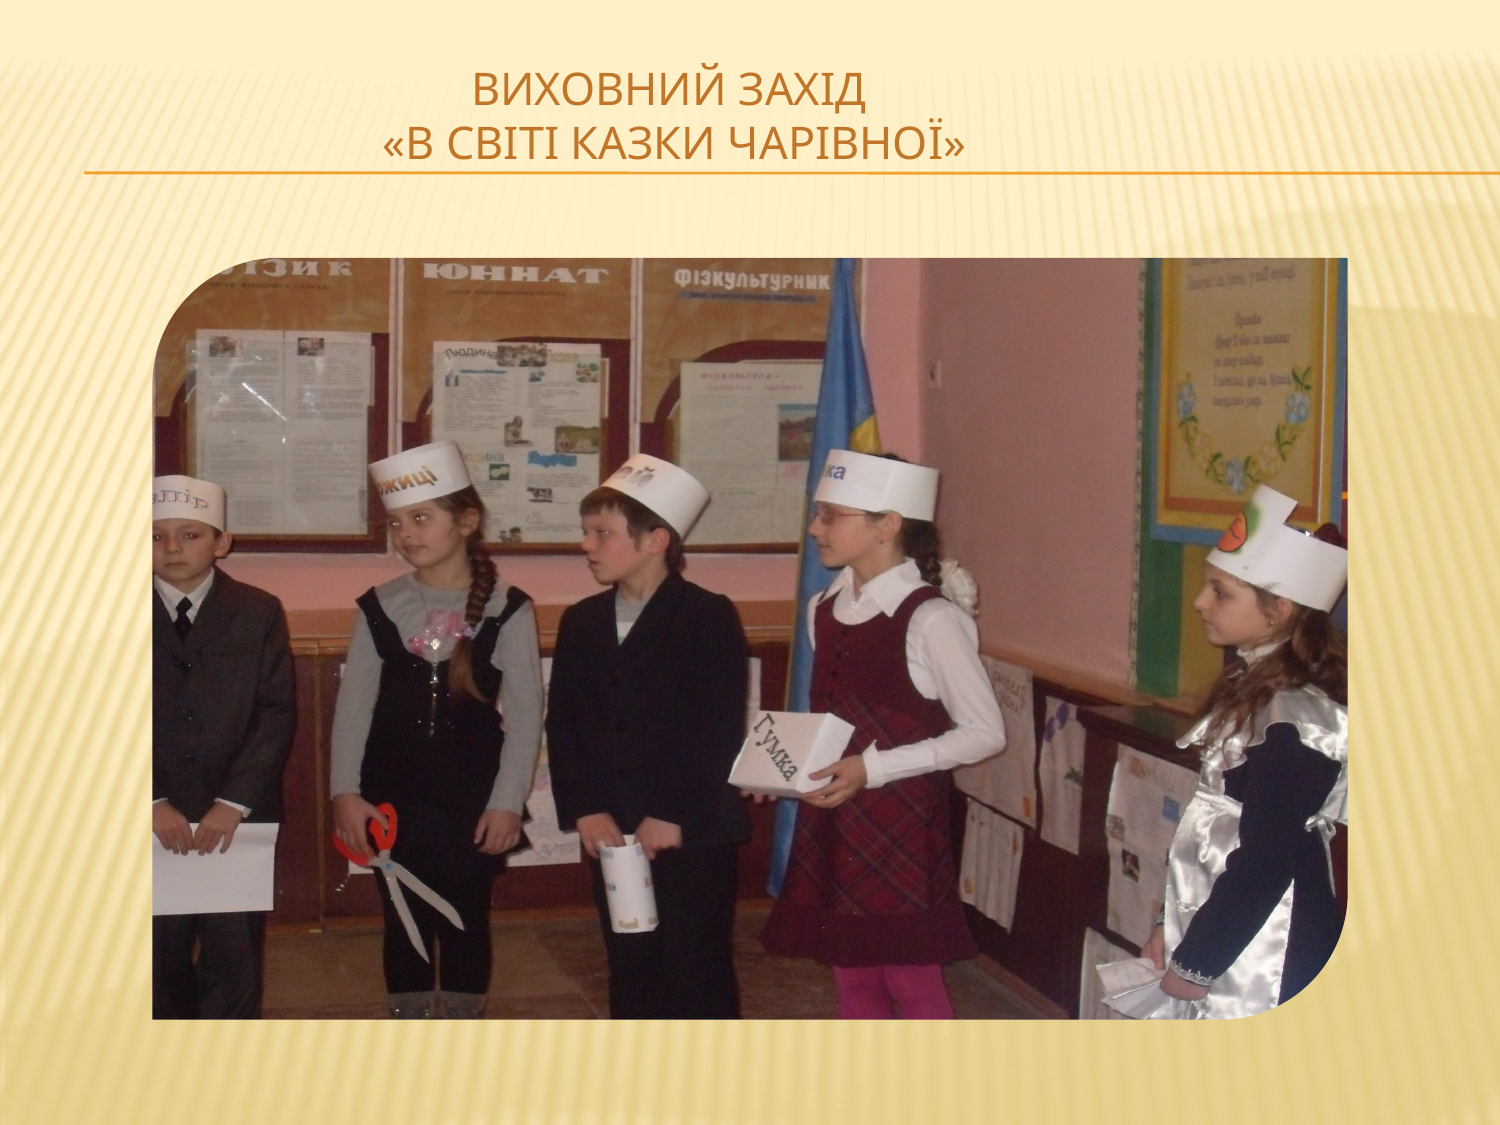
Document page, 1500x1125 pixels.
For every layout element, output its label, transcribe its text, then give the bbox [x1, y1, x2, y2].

picture [152, 257, 1348, 1020]
title Виховний захід «В світі казки чарівної» [75, 52, 1263, 176]
